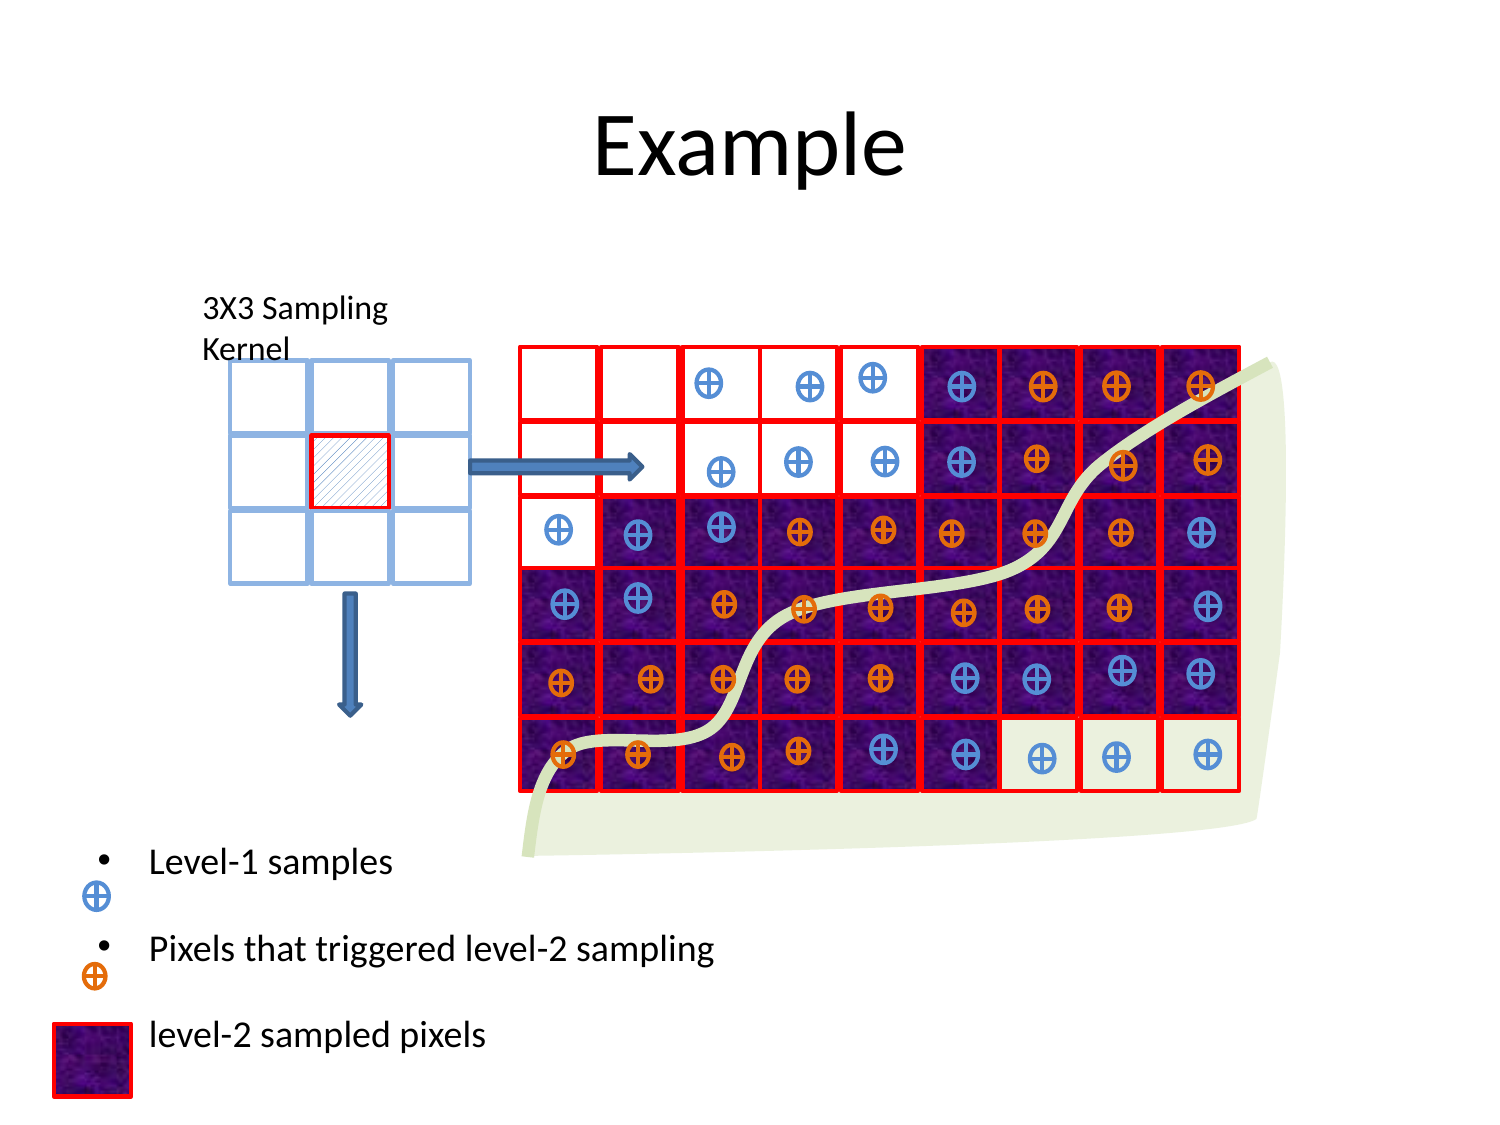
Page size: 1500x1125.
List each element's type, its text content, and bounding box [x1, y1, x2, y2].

text_box [1193, 738, 1223, 771]
text_box [680, 716, 758, 793]
text_box [1079, 495, 1160, 566]
text_box [997, 345, 1079, 420]
text_box [719, 742, 745, 772]
text_box [758, 716, 839, 793]
text_box [920, 641, 997, 716]
text_box [867, 664, 894, 693]
text_box [518, 345, 599, 420]
text_box [785, 736, 812, 766]
text_box [839, 420, 920, 495]
text_box [1186, 370, 1216, 402]
text_box [710, 664, 737, 694]
text_box [626, 757, 680, 793]
text_box [839, 716, 920, 793]
text_box [787, 517, 813, 547]
text_box [758, 345, 839, 420]
text_box [951, 738, 981, 771]
text_box [599, 641, 680, 716]
text_box Level-1 samples Pixels that triggered level-2 sampling level-2 sampled pixels [82, 829, 961, 1065]
text_box [680, 345, 758, 420]
text_box [839, 345, 920, 420]
text_box [1108, 449, 1138, 482]
text_box [997, 495, 1069, 543]
text_box [530, 453, 1113, 829]
text_box [707, 511, 736, 543]
text_box [518, 716, 599, 793]
text_box [1193, 590, 1223, 623]
text_box [839, 641, 920, 716]
text_box [1079, 437, 1160, 495]
text_box [548, 668, 575, 698]
text_box [997, 716, 1079, 793]
text_box [623, 582, 653, 614]
text_box [997, 420, 1079, 495]
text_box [230, 360, 471, 584]
text_box [1079, 566, 1160, 641]
text_box [920, 716, 997, 793]
text_box [1079, 641, 1160, 716]
text_box [1186, 658, 1216, 690]
text_box [920, 495, 997, 566]
text_box [52, 1022, 133, 1099]
text_box [475, 452, 645, 482]
text_box [950, 598, 977, 628]
text_box [599, 566, 680, 641]
text_box [1115, 361, 1271, 454]
text_box [867, 593, 894, 623]
text_box [680, 641, 756, 716]
text_box [920, 576, 997, 641]
text_box [839, 495, 920, 566]
text_box [784, 446, 813, 478]
text_box [599, 345, 680, 420]
text_box [870, 515, 897, 545]
text_box [1024, 594, 1051, 624]
text_box [741, 705, 758, 716]
text_box [550, 588, 580, 621]
text_box [706, 456, 736, 488]
text_box [1108, 518, 1134, 548]
text_box [758, 651, 839, 716]
text_box [947, 446, 976, 478]
text_box [518, 641, 599, 716]
text_box [637, 664, 664, 694]
text_box [623, 519, 653, 551]
text_box [869, 733, 898, 766]
text_box [1160, 420, 1241, 495]
text_box [572, 360, 1287, 846]
text_box [938, 519, 965, 548]
text_box [1160, 345, 1241, 420]
text_box [680, 420, 758, 495]
text_box [518, 476, 599, 495]
text_box [784, 664, 811, 694]
text_box [599, 420, 680, 495]
text_box [791, 594, 817, 624]
text_box [1160, 641, 1241, 716]
text_box [1023, 444, 1050, 474]
text_box [997, 566, 1079, 641]
text_box [1023, 495, 1079, 566]
text_box [1079, 345, 1160, 420]
text_box [680, 566, 758, 641]
text_box [1160, 495, 1241, 566]
text_box [920, 345, 997, 420]
text_box [947, 370, 977, 403]
text_box [599, 716, 680, 740]
text_box [544, 513, 574, 546]
text_box [997, 641, 1079, 717]
text_box [1027, 742, 1057, 775]
text_box [858, 361, 888, 394]
text_box [795, 370, 825, 403]
text_box [1106, 593, 1133, 623]
text_box [518, 566, 599, 641]
text_box [1022, 519, 1049, 548]
text_box [1160, 716, 1241, 793]
text_box [711, 590, 738, 619]
text_box [854, 597, 920, 641]
text_box 3X3 Sampling Kernel [187, 278, 436, 378]
text_box [1187, 516, 1216, 549]
text_box [1193, 444, 1223, 476]
text_box [694, 367, 724, 400]
text_box [337, 591, 364, 718]
text_box [1028, 370, 1058, 403]
text_box [920, 566, 962, 587]
text_box [1022, 663, 1052, 696]
text_box [839, 566, 920, 598]
text_box [680, 495, 758, 566]
text_box [82, 880, 111, 913]
text_box [625, 740, 651, 769]
text_box [950, 662, 980, 694]
text_box [518, 495, 599, 566]
text_box [870, 445, 900, 478]
text_box [1079, 420, 1160, 485]
text_box [758, 495, 839, 566]
text_box [550, 740, 577, 769]
text_box [518, 420, 599, 458]
text_box [599, 495, 680, 566]
text_box [1079, 716, 1160, 793]
text_box [1102, 741, 1131, 773]
text_box [920, 420, 997, 495]
text_box [1160, 566, 1241, 641]
text_box [758, 420, 839, 495]
title Example [75, 45, 1425, 233]
text_box [81, 961, 108, 991]
text_box [1102, 370, 1131, 403]
text_box [1108, 654, 1137, 687]
text_box [758, 566, 839, 638]
